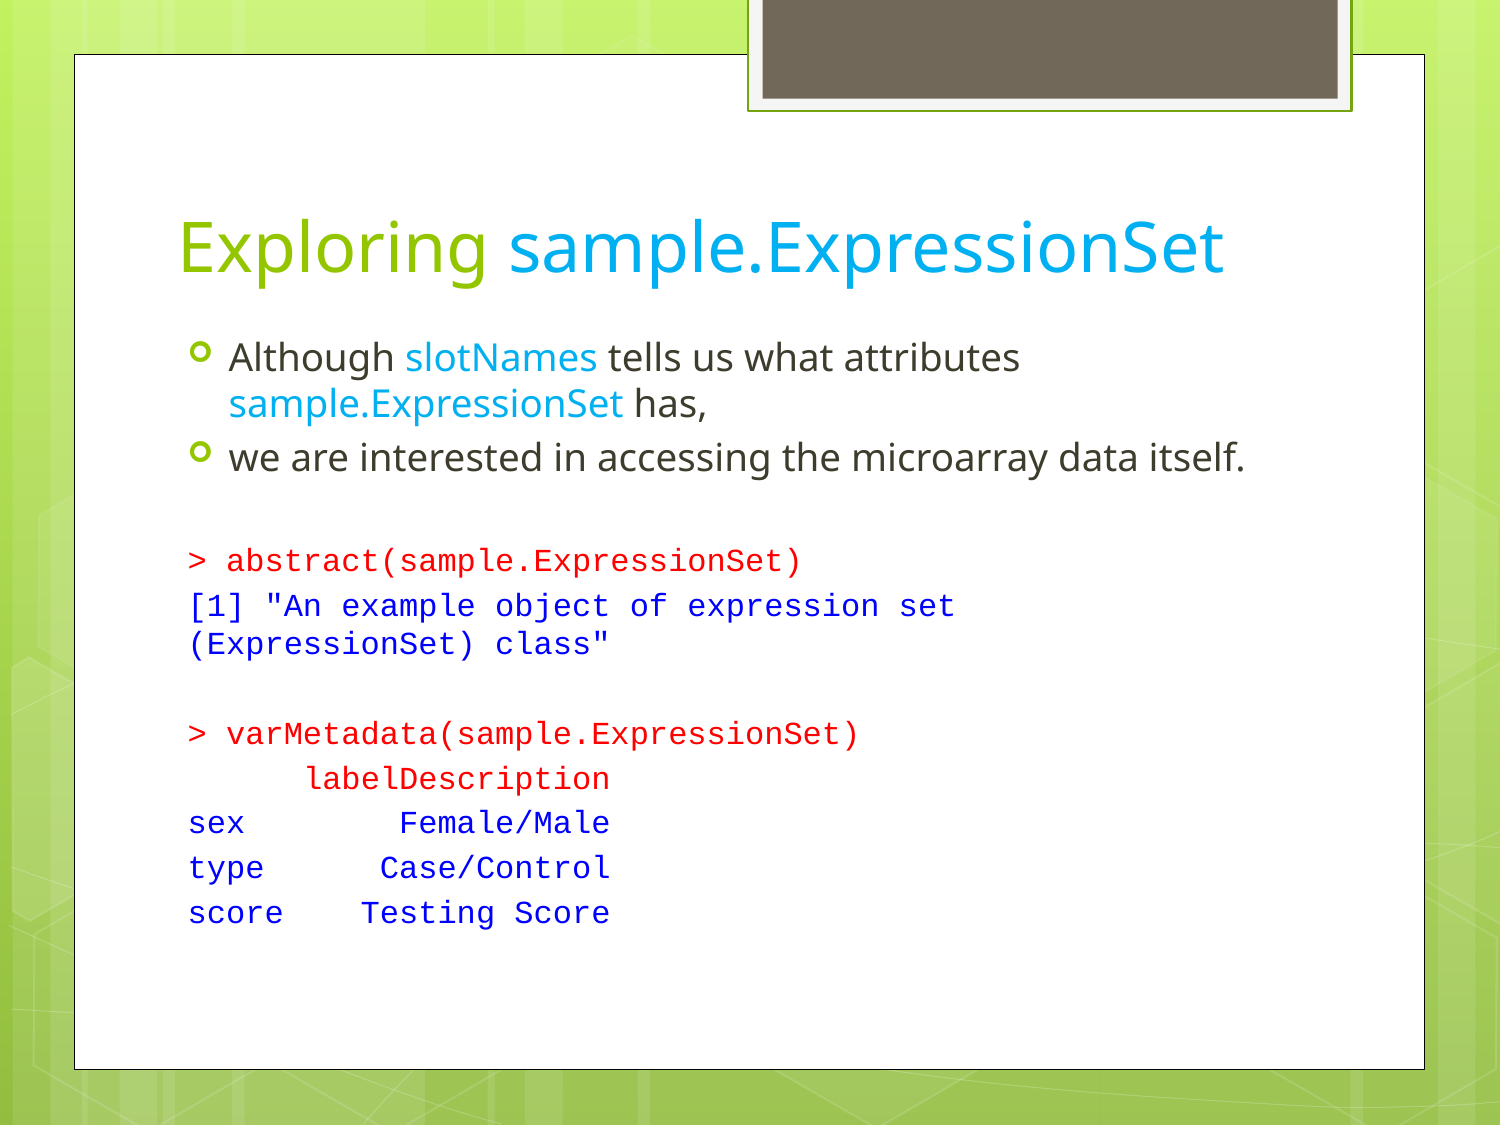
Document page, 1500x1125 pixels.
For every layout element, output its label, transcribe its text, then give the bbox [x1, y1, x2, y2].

list Although slotNames tells us what attributes sample.ExpressionSet has, we are interested in accessing the microarray data itself. > abstract(sample.ExpressionSet) [1] "An example object of expression set (ExpressionSet) class" > varMetadata(sample.ExpressionSet) labelDescription sex Female/Male type Case/Control score Testing Score [162, 324, 1275, 982]
title Exploring sample.ExpressionSet [162, 137, 1315, 294]
